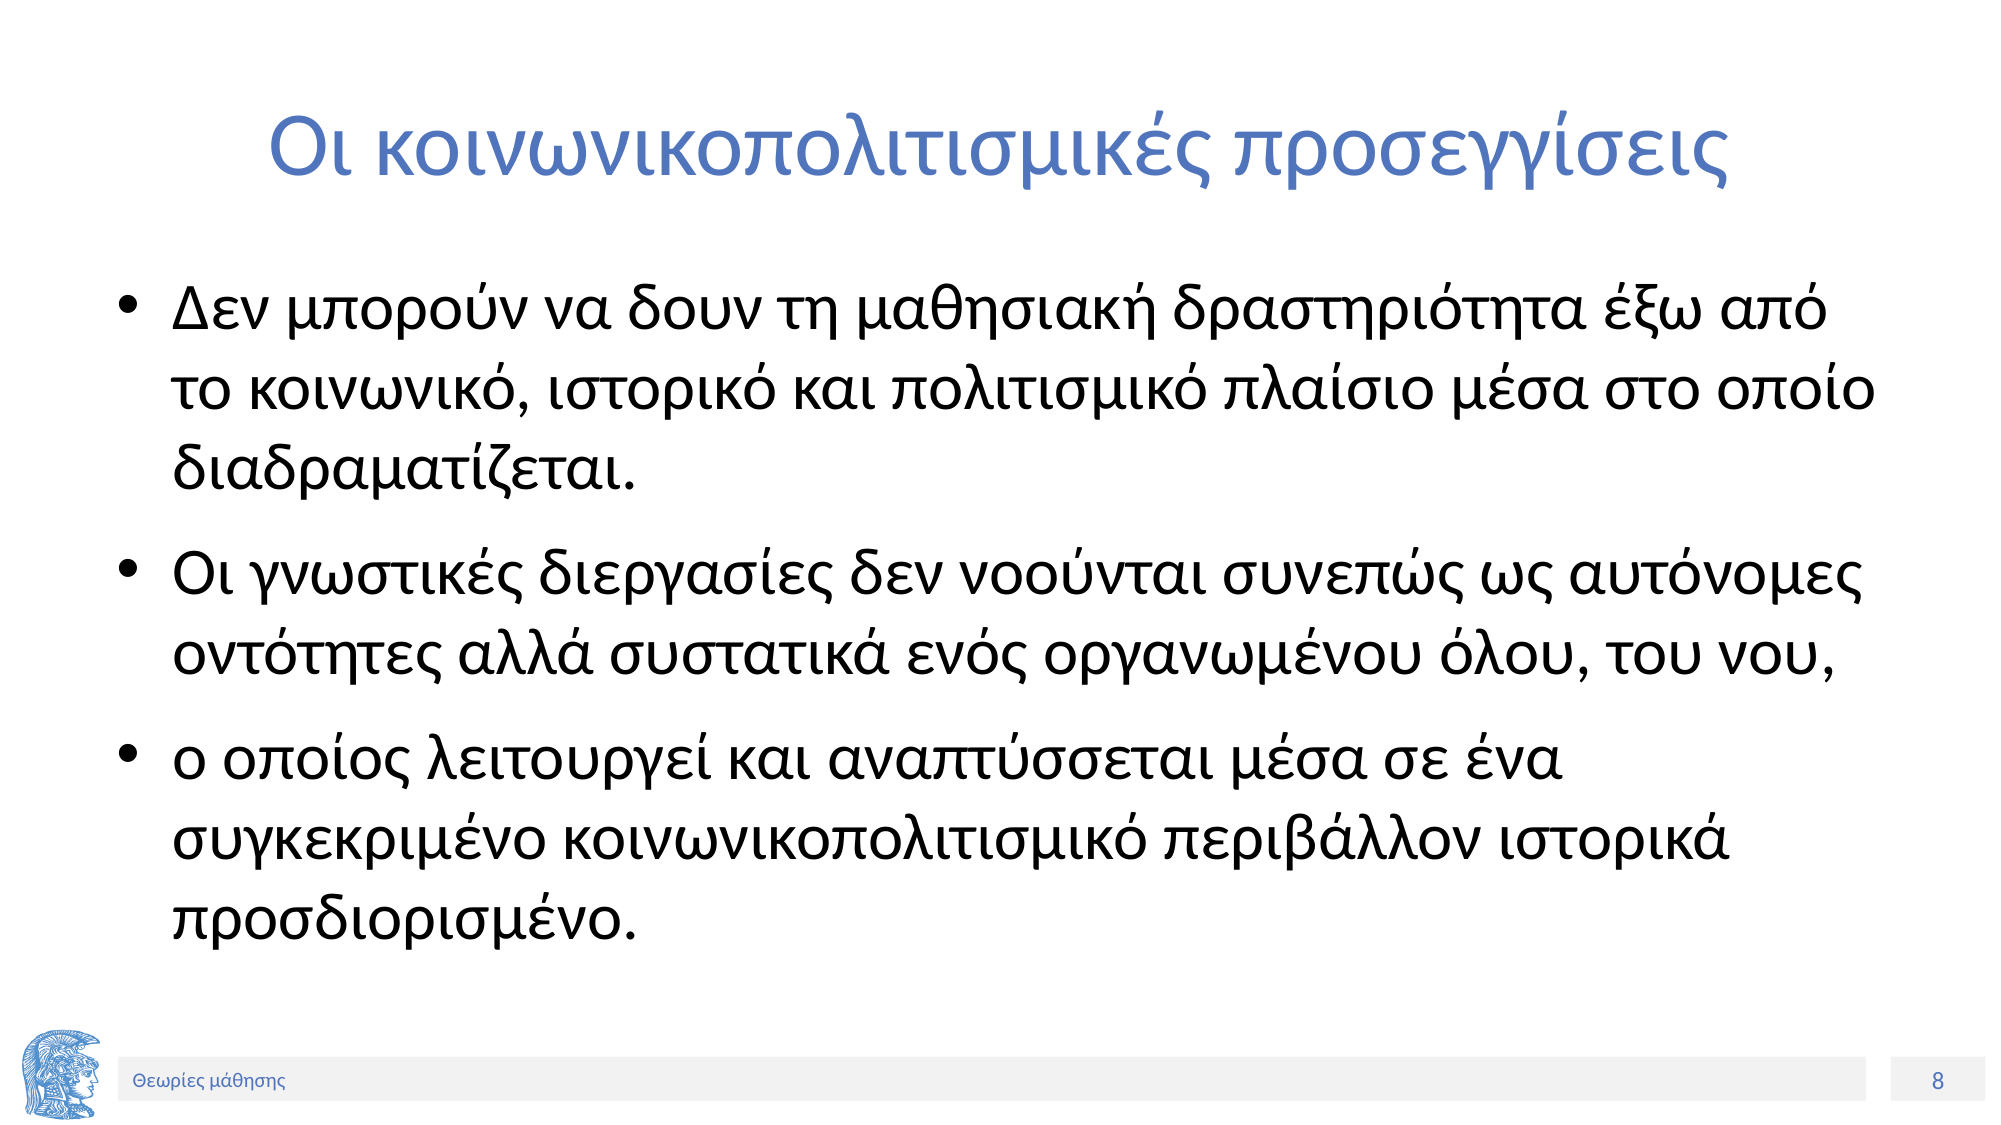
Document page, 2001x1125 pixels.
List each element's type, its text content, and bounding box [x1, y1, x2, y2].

list Δεν μπορούν να δουν τη μαθησιακή δραστηριότητα έξω από το κοινωνικό, ιστορικό και πολιτισμικό πλαίσιο μέσα στο οποίο διαδραματίζεται. Οι γνωστικές διεργασίες δεν νοούνται συνεπώς ως αυτόνομες οντότητες αλλά συστατικά ενός οργανωμένου όλου, του νου, ο οποίος λειτουργεί και αναπτύσσεται μέσα σε ένα συγκεκριμένο κοινωνικοπολιτισμικό περιβάλλον ιστορικά προσδιορισμένο. [101, 255, 1902, 998]
picture [12, 1026, 108, 1120]
title Οι κοινωνικοπολιτισμικές προσεγγίσεις [99, 45, 1900, 233]
